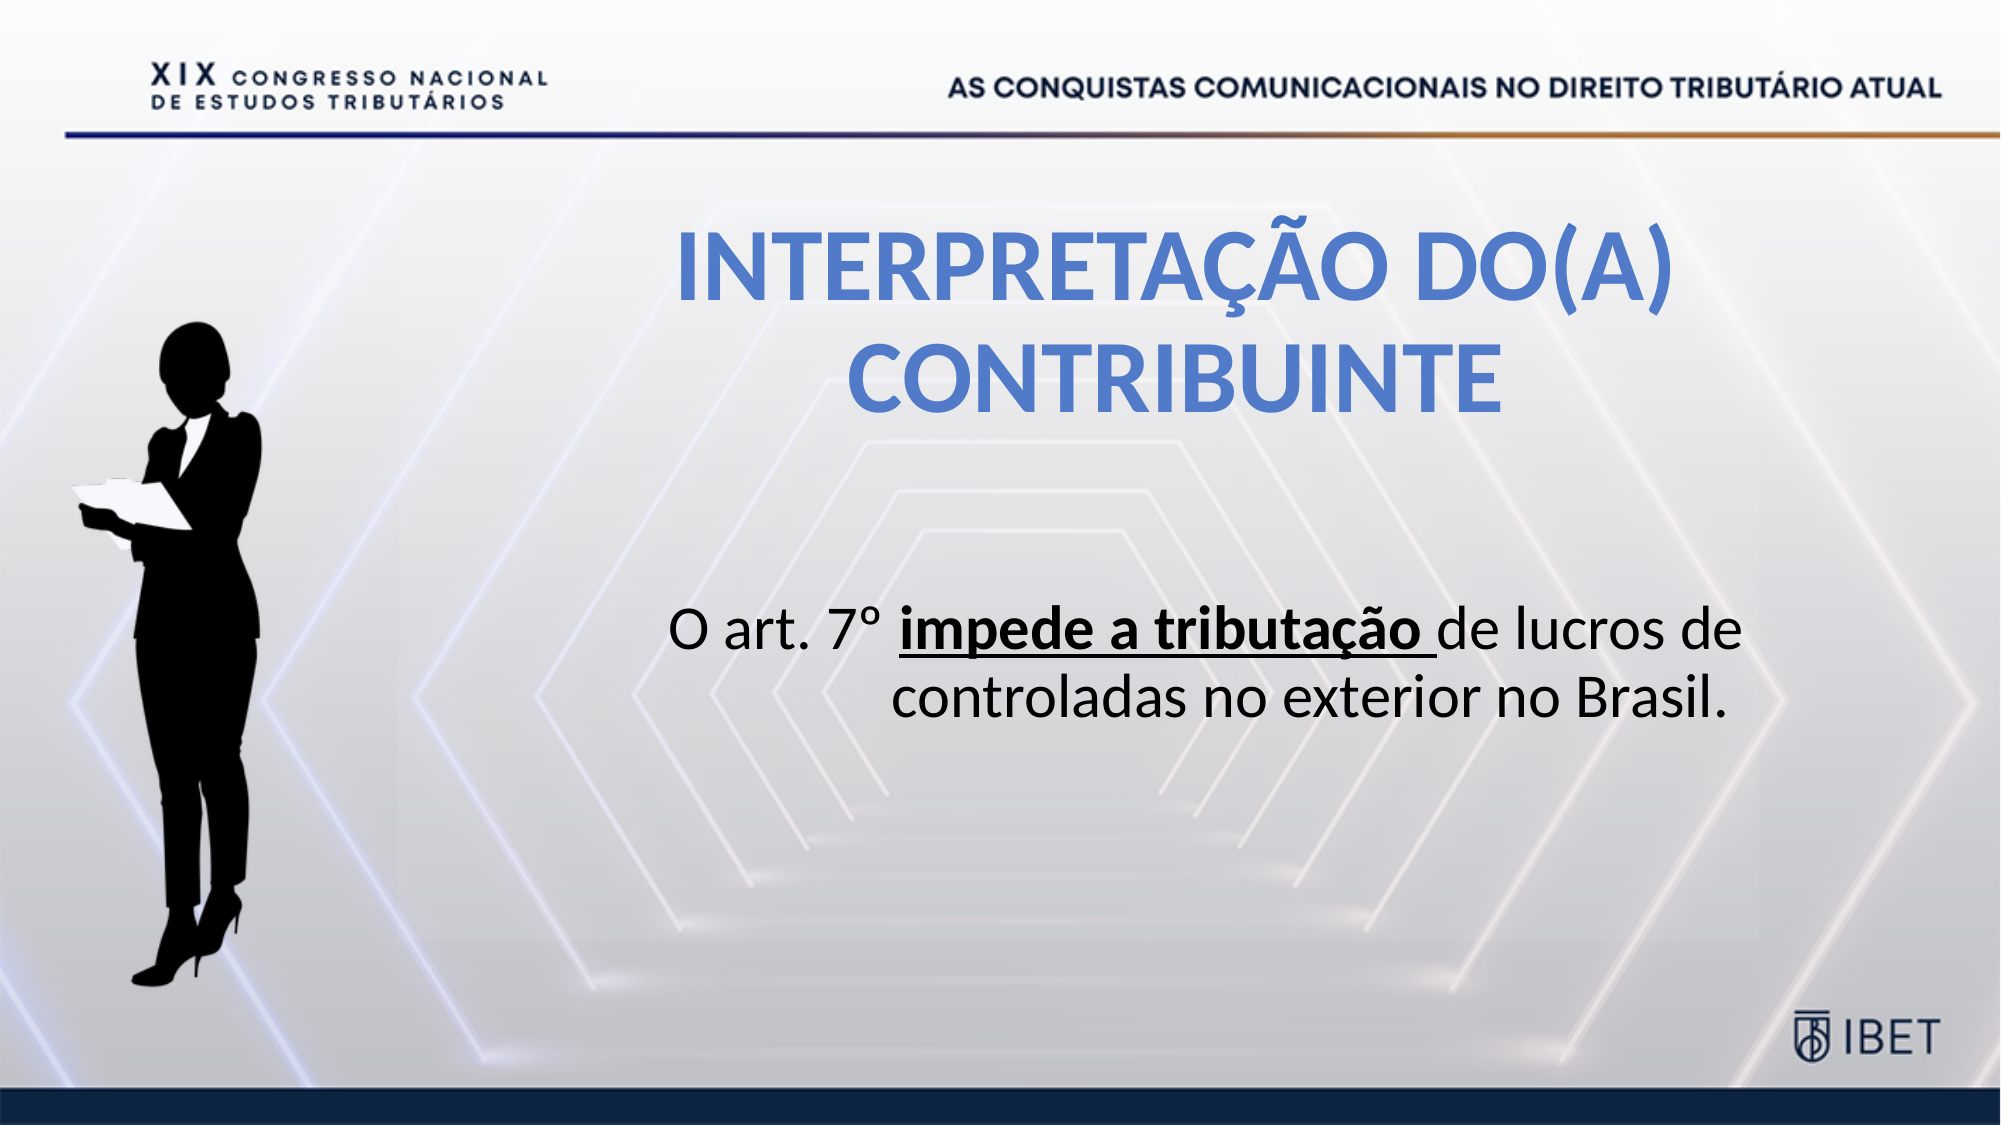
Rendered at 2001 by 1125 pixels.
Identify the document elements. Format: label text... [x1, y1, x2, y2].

list O art. 7º impede a tributação de lucros de controladas no exterior no Brasil. [397, 227, 1760, 942]
picture [0, 0, 2001, 1125]
title INTERPRETAÇÃO DO(A) CONTRIBUINTE [504, 214, 1849, 432]
